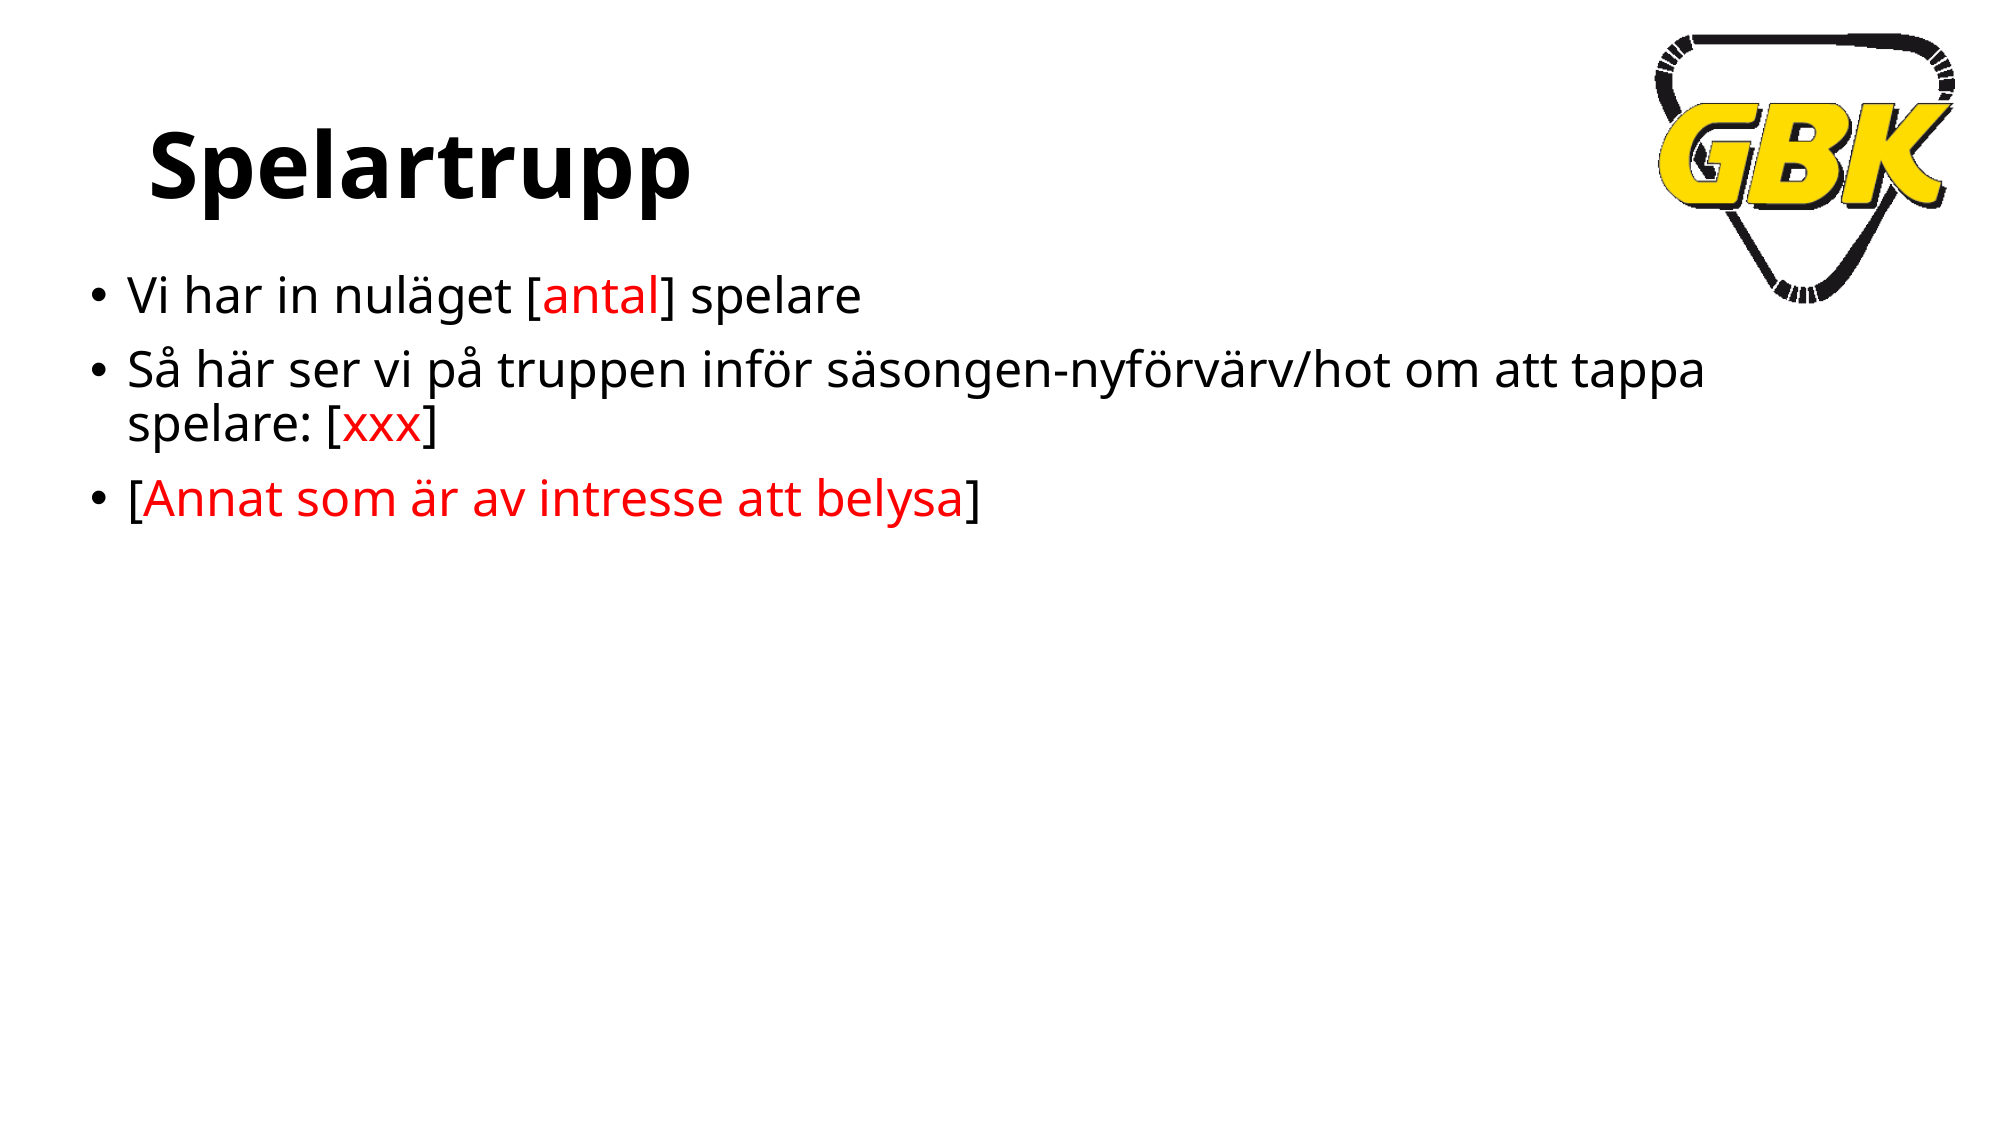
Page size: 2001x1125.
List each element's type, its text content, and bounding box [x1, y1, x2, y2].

list Vi har in nuläget [antal] spelare Så här ser vi på truppen inför säsongen-nyförvärv/hot om att tappa spelare: [xxx] [Annat som är av intresse att belysa] [75, 262, 1863, 1005]
picture [1651, 31, 1955, 306]
title Spelartrupp [75, 59, 1651, 262]
